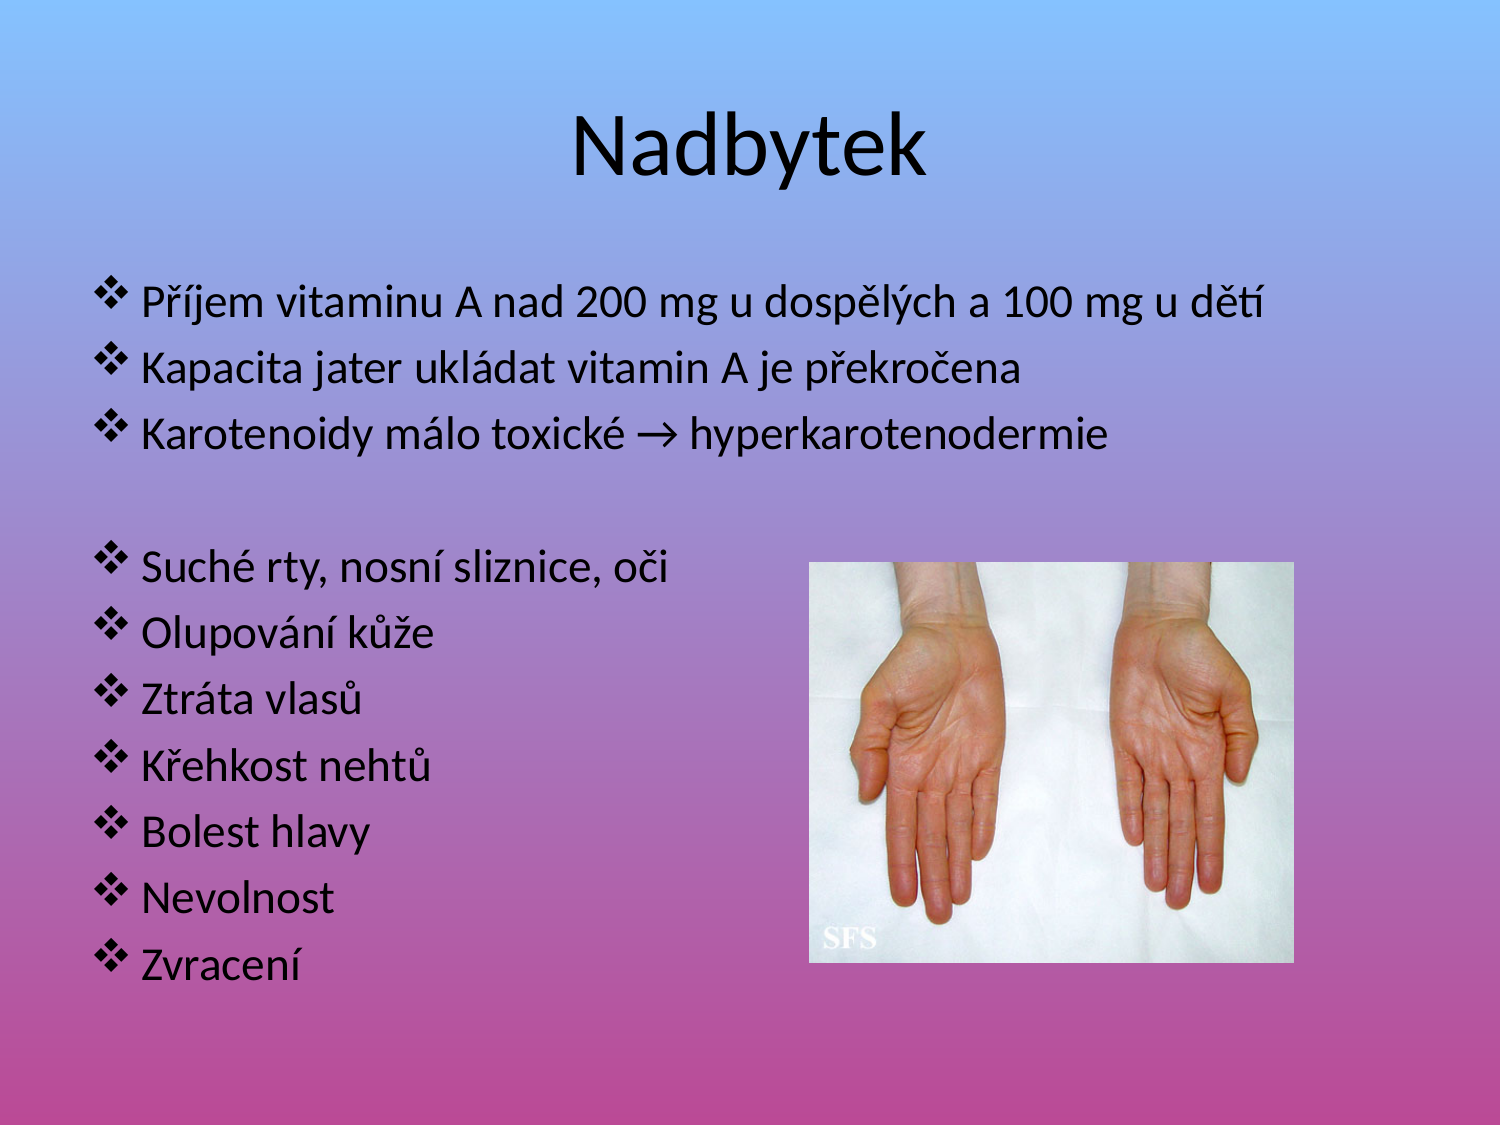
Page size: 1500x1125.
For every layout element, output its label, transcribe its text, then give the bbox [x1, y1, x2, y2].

picture [808, 562, 1294, 964]
title Nadbytek [75, 45, 1425, 233]
list Příjem vitaminu A nad 200 mg u dospělých a 100 mg u dětí Kapacita jater ukládat vitamin A je překročena Karotenoidy málo toxické → hyperkarotenodermie Suché rty, nosní sliznice, oči Olupování kůže Ztráta vlasů Křehkost nehtů Bolest hlavy Nevolnost Zvracení [75, 262, 1425, 1005]
